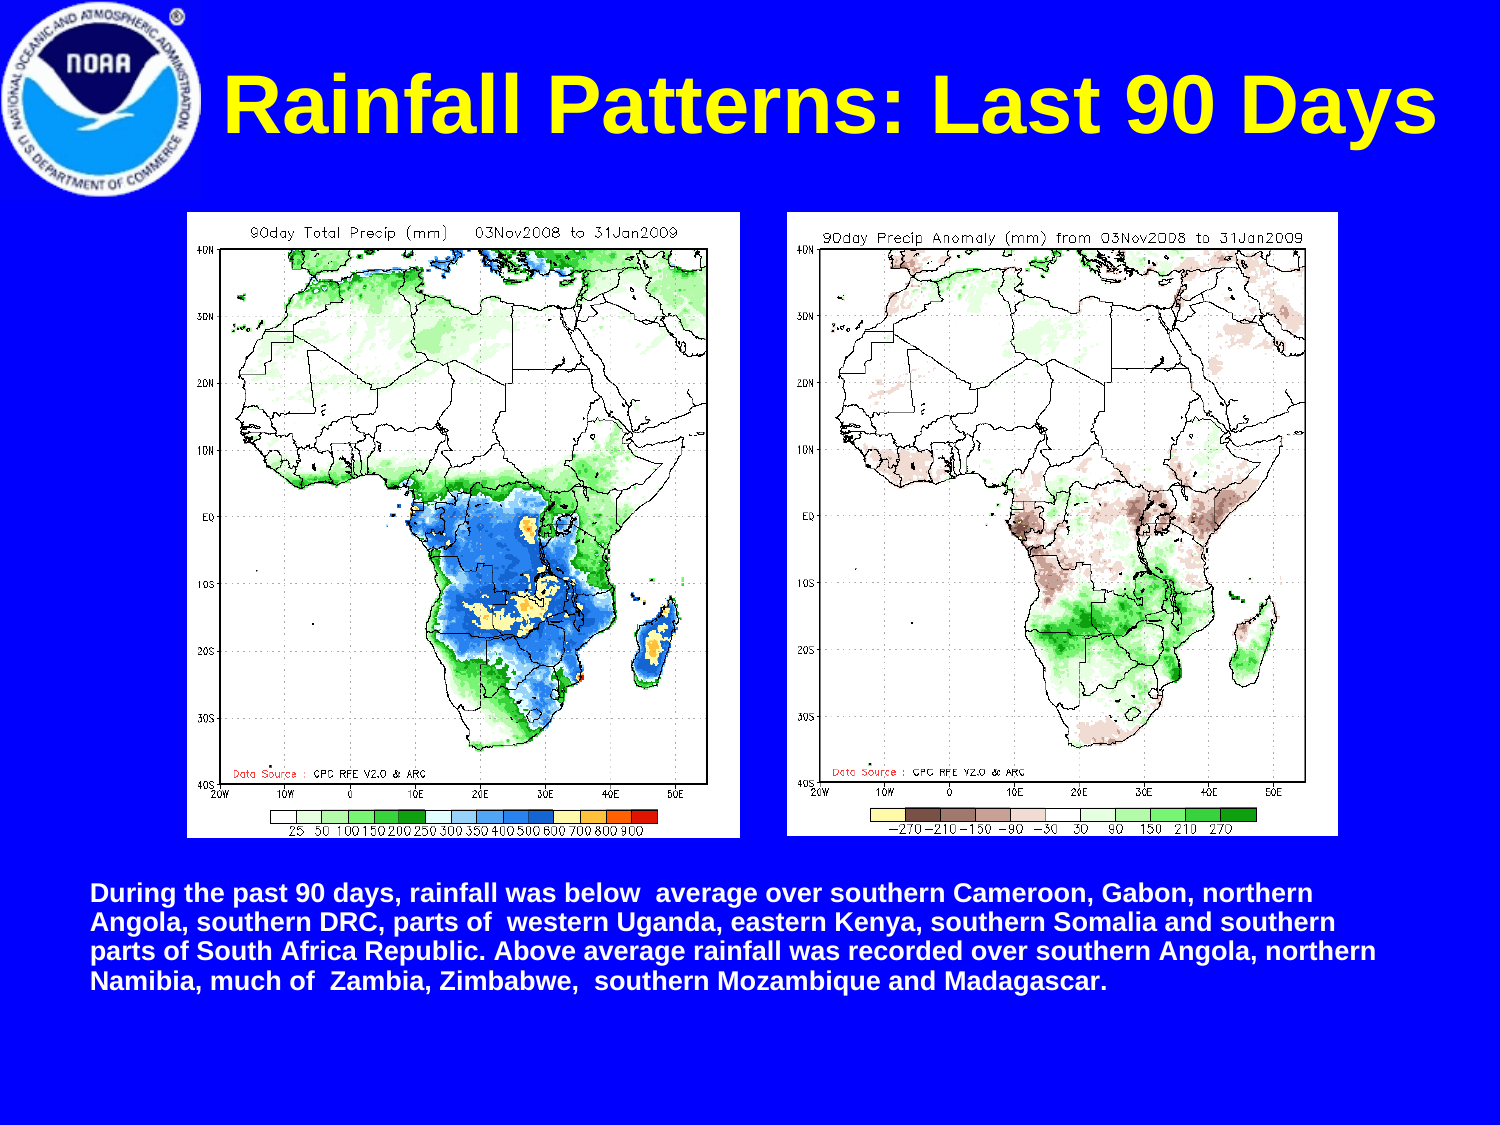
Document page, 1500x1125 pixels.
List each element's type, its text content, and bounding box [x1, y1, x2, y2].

title Rainfall Patterns: Last 90 Days [200, 24, 1463, 175]
text_box During the past 90 days, rainfall was below average over southern Cameroon, Gabon, northern Angola, southern DRC, parts of western Uganda, eastern Kenya, southern Somalia and southern parts of South Africa Republic. Above average rainfall was recorded over southern Angola, northern Namibia, much of Zambia, Zimbabwe, southern Mozambique and Madagascar. [74, 871, 1413, 1004]
picture [0, 0, 200, 200]
picture [787, 212, 1338, 836]
picture [187, 212, 740, 838]
